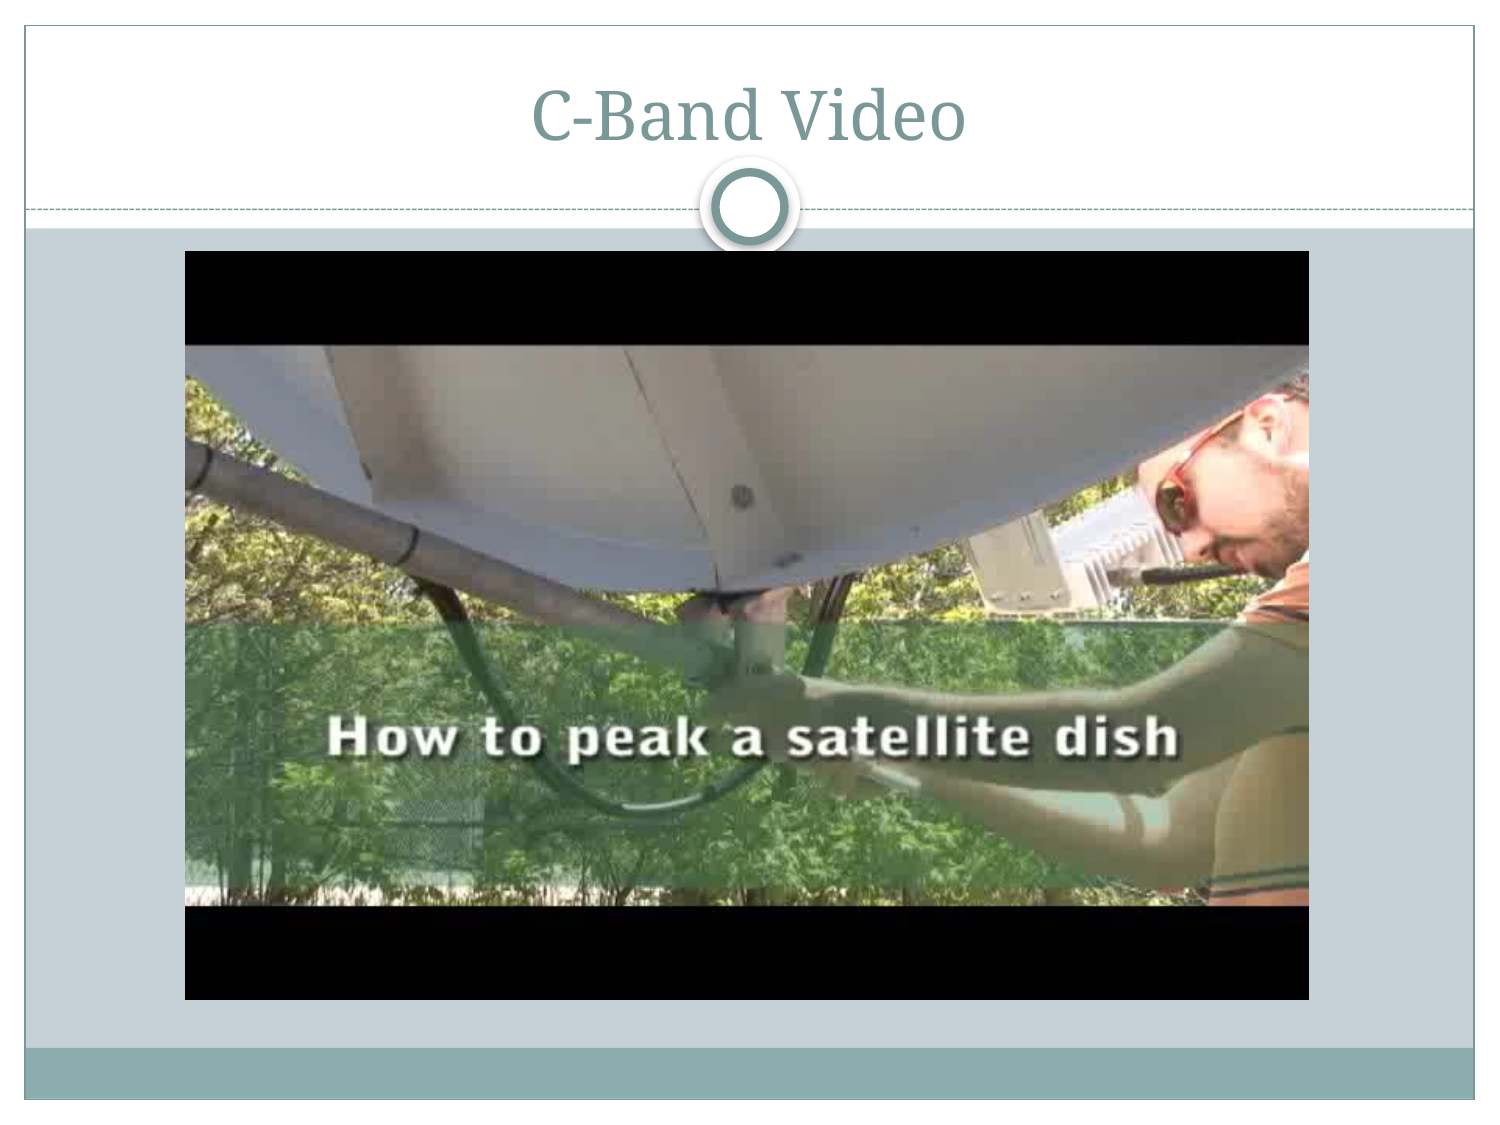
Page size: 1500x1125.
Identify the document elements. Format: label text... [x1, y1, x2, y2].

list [184, 250, 1310, 1001]
title C-Band Video [49, 37, 1450, 162]
